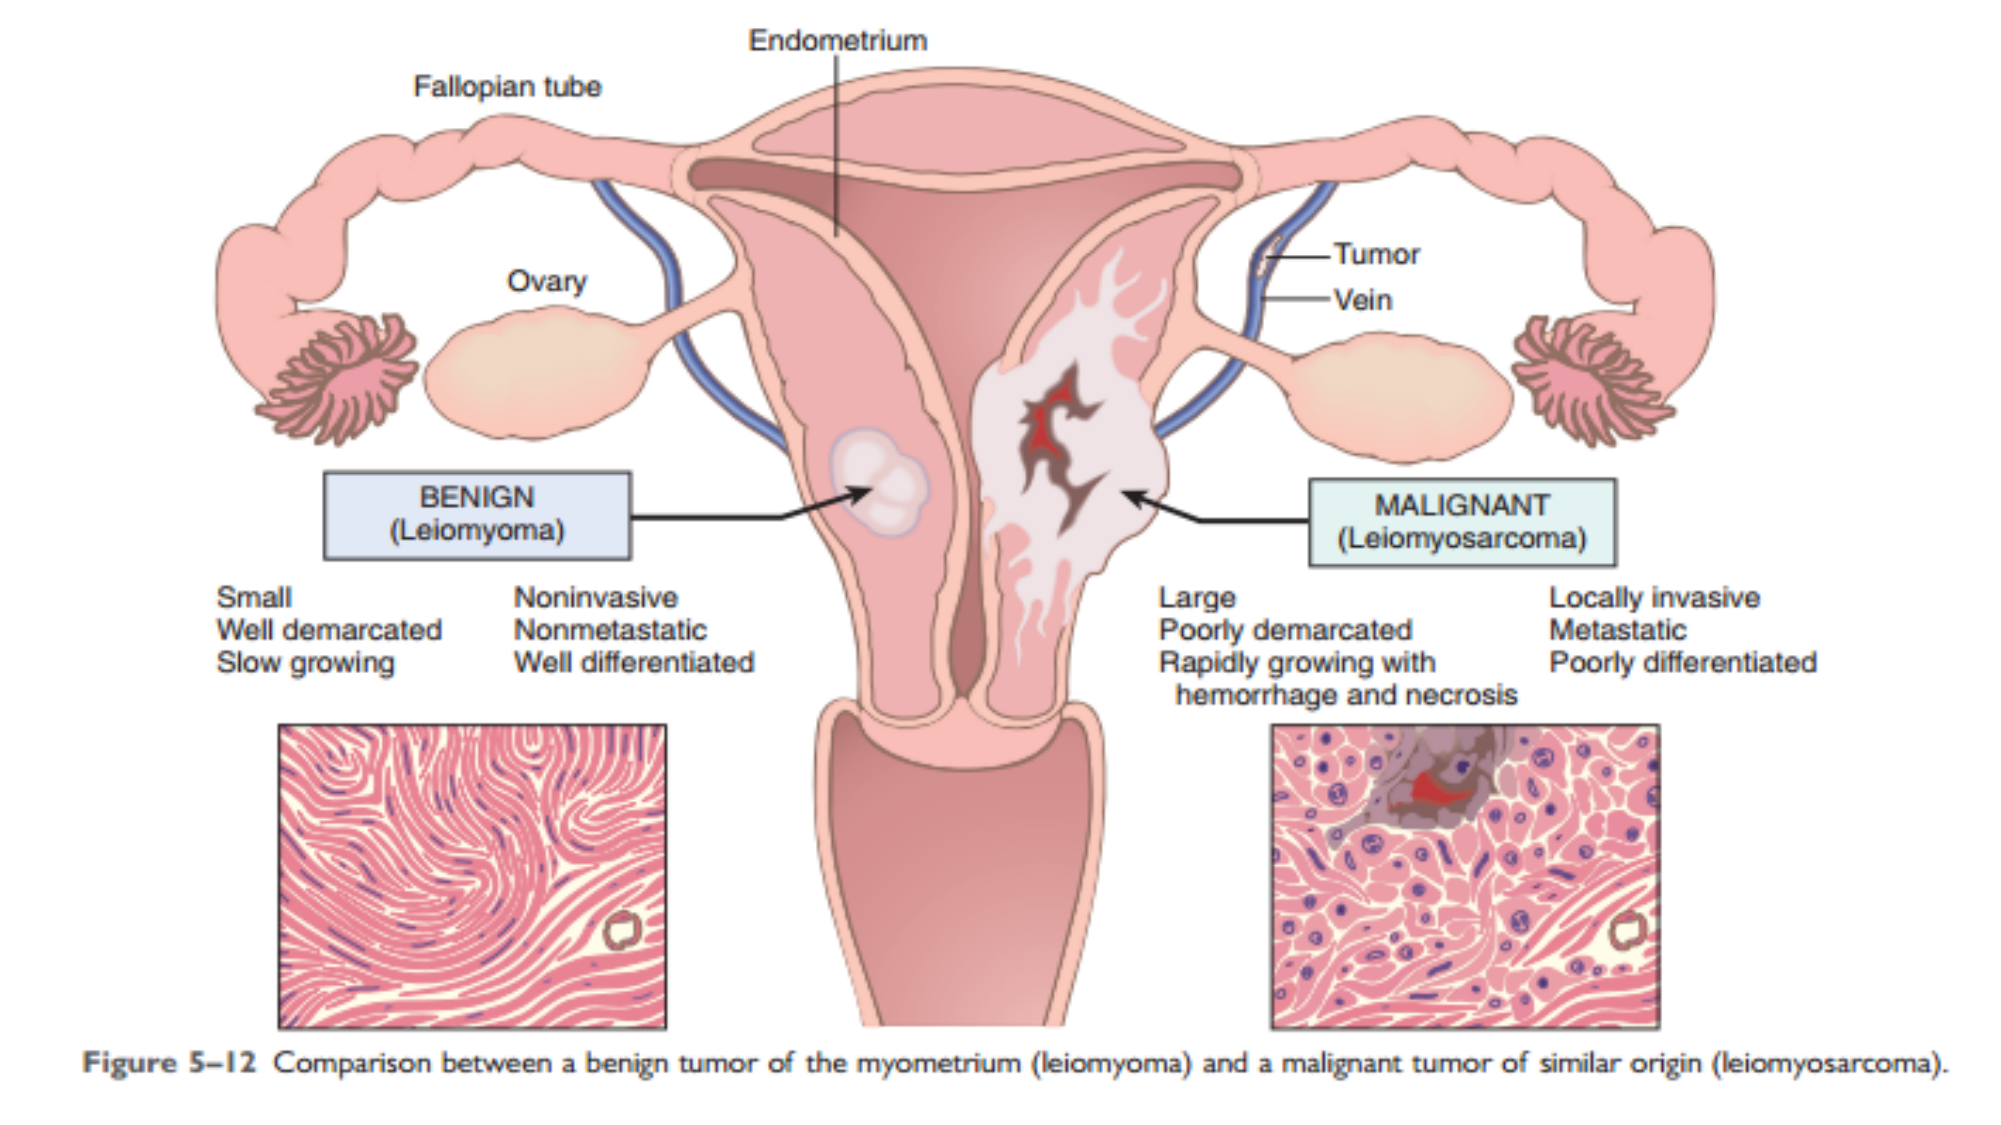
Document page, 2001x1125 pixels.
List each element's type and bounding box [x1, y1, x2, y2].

list [47, 8, 1967, 1111]
